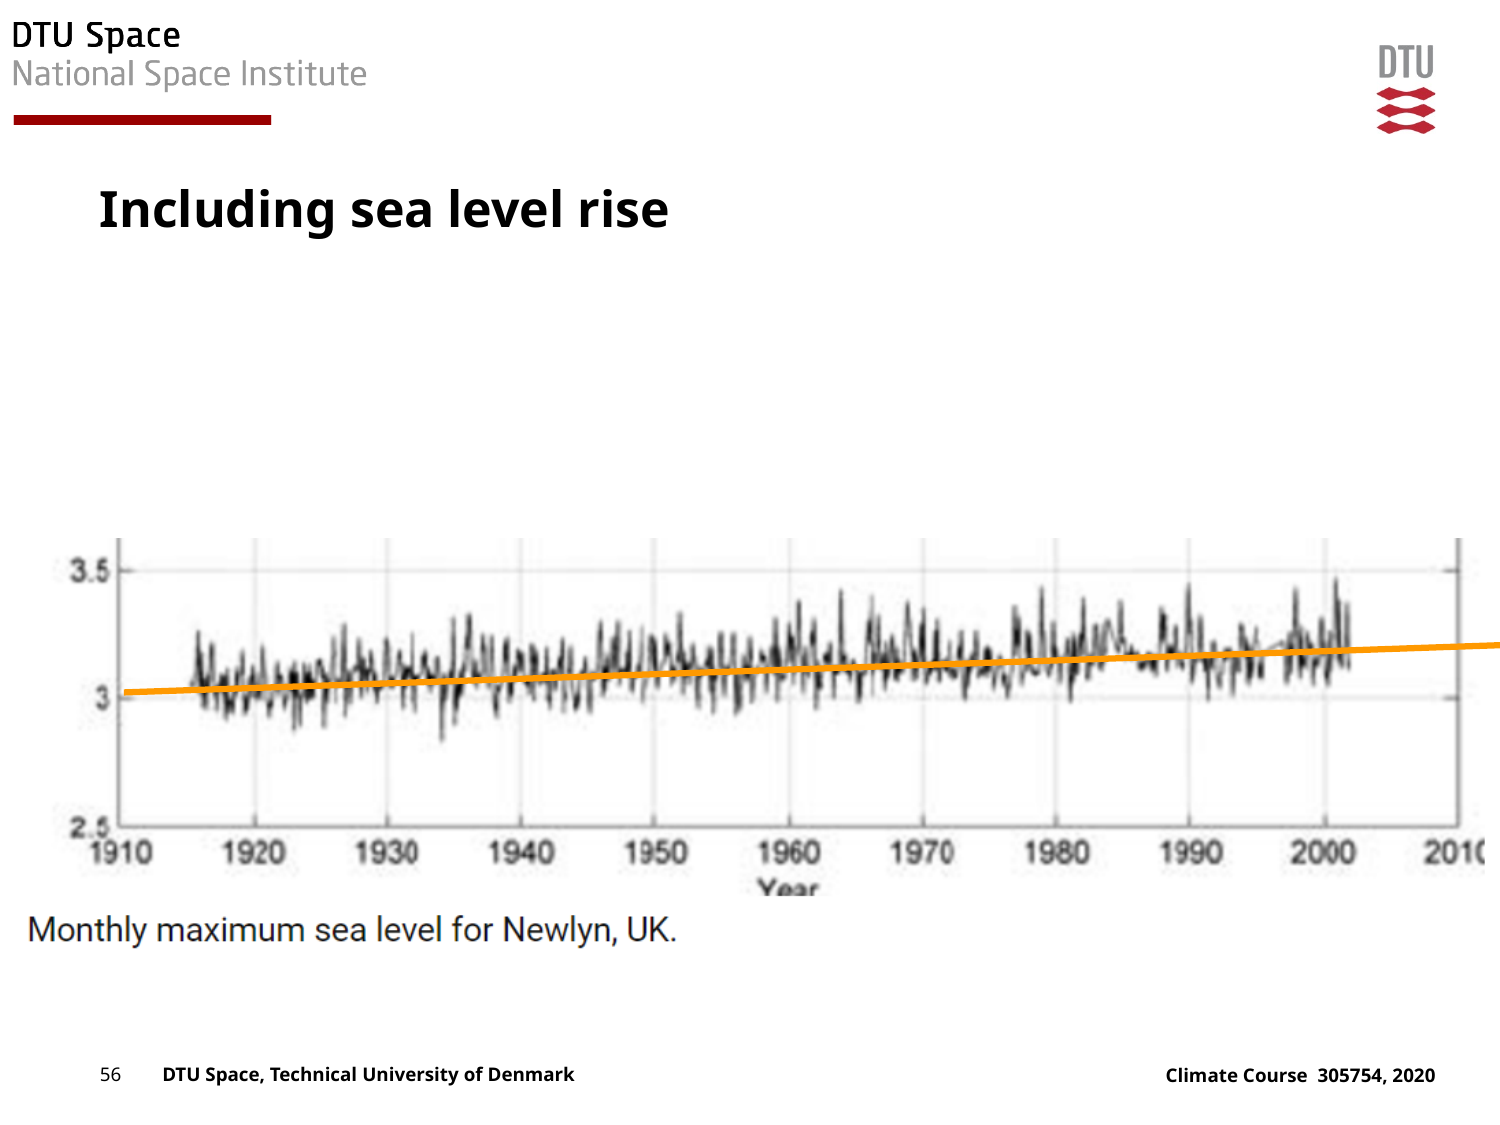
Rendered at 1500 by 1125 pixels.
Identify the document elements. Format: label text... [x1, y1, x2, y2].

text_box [123, 644, 1500, 693]
picture [12, 22, 869, 126]
picture [0, 538, 1500, 974]
picture [1356, 45, 1436, 134]
title Including sea level rise [99, 50, 1375, 238]
